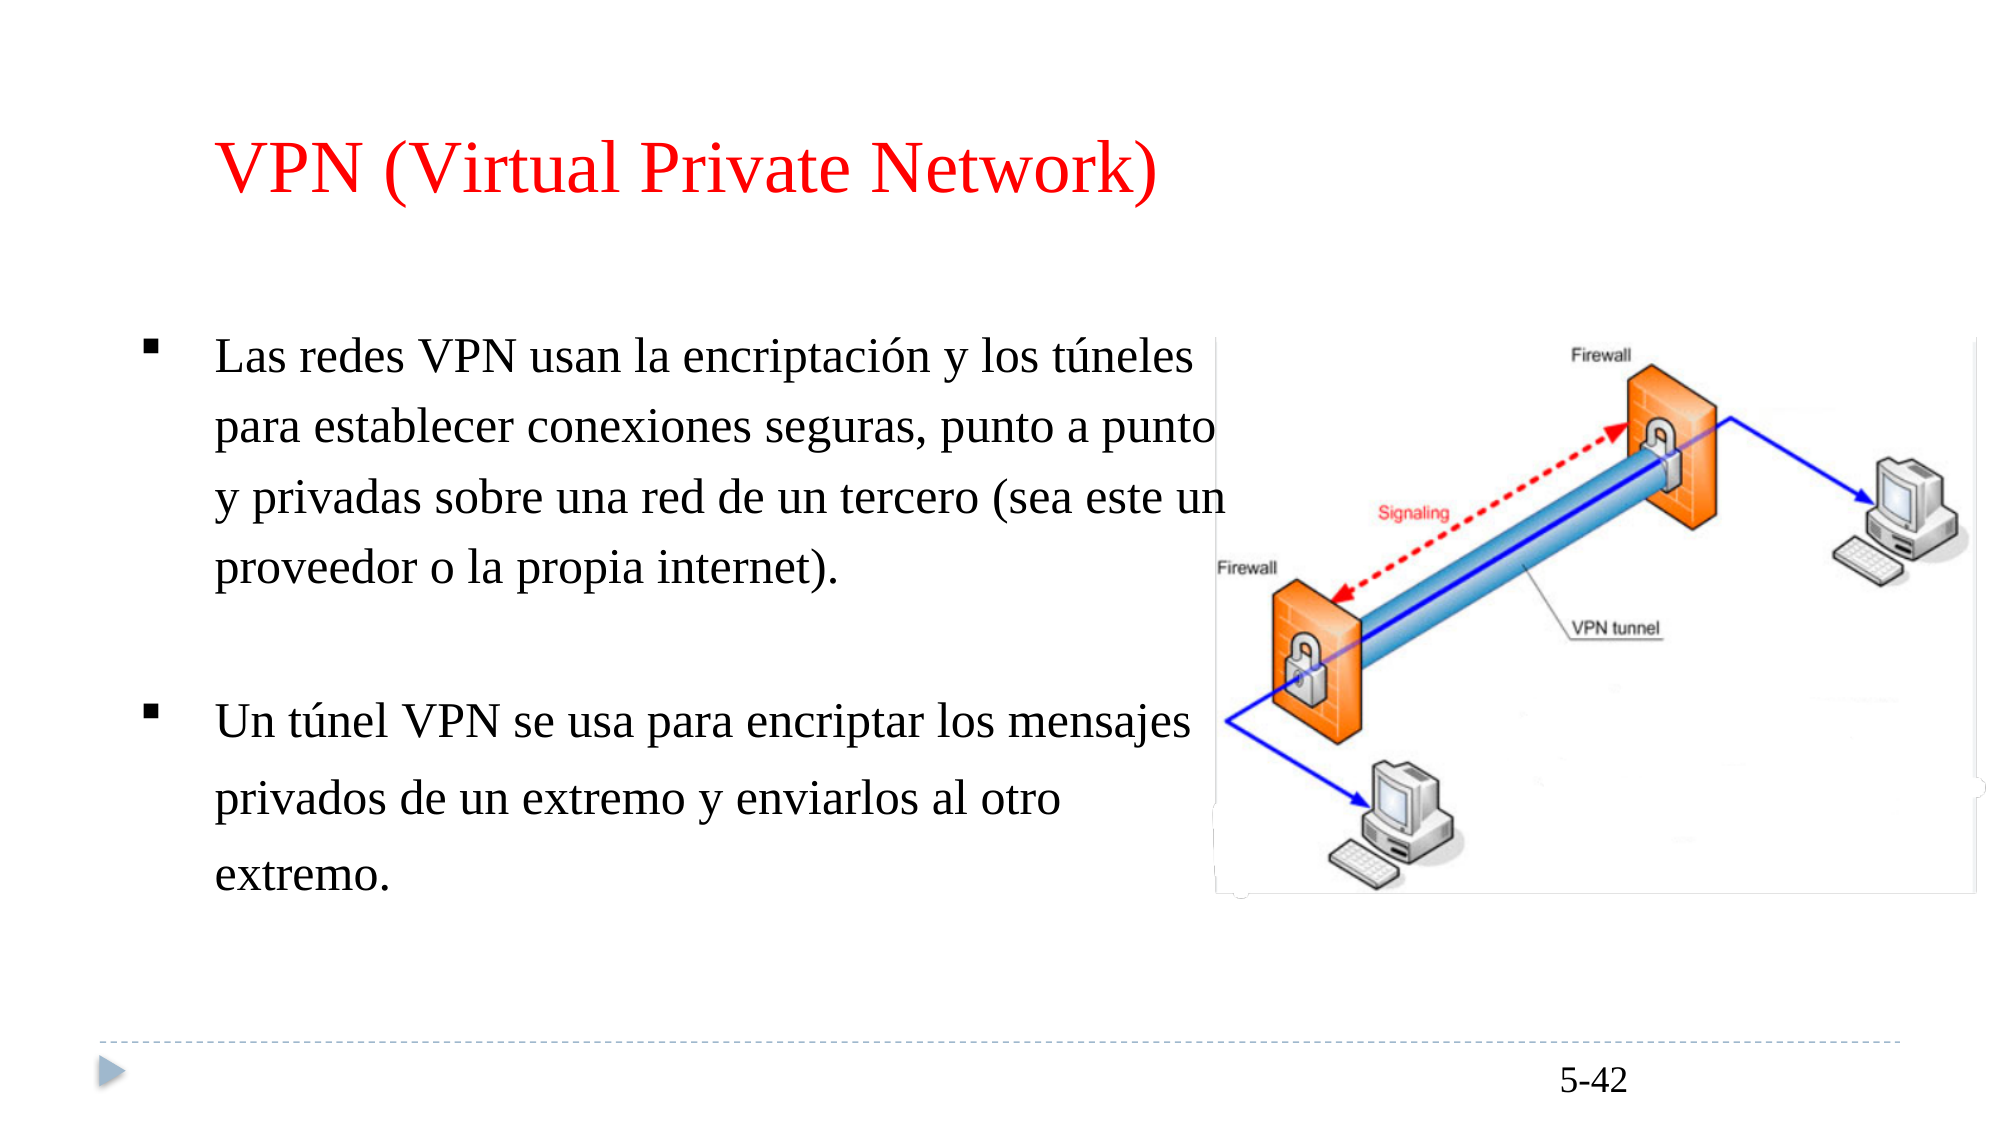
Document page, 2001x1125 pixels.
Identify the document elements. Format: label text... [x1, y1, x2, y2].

text_box 5-42 [1557, 1059, 1637, 1101]
text_box VPN (Virtual Private Network) [212, 128, 1168, 208]
text_box Las redes VPN usan la encriptación y los túneles para establecer conexiones seguras, punto a punto y privadas sobre una red de un tercero (sea este un proveedor o la propia internet). Un túnel VPN se usa para encriptar los mensajes privados de un extremo y enviarlos al otro extremo. [137, 312, 1252, 988]
picture [1211, 337, 1988, 901]
